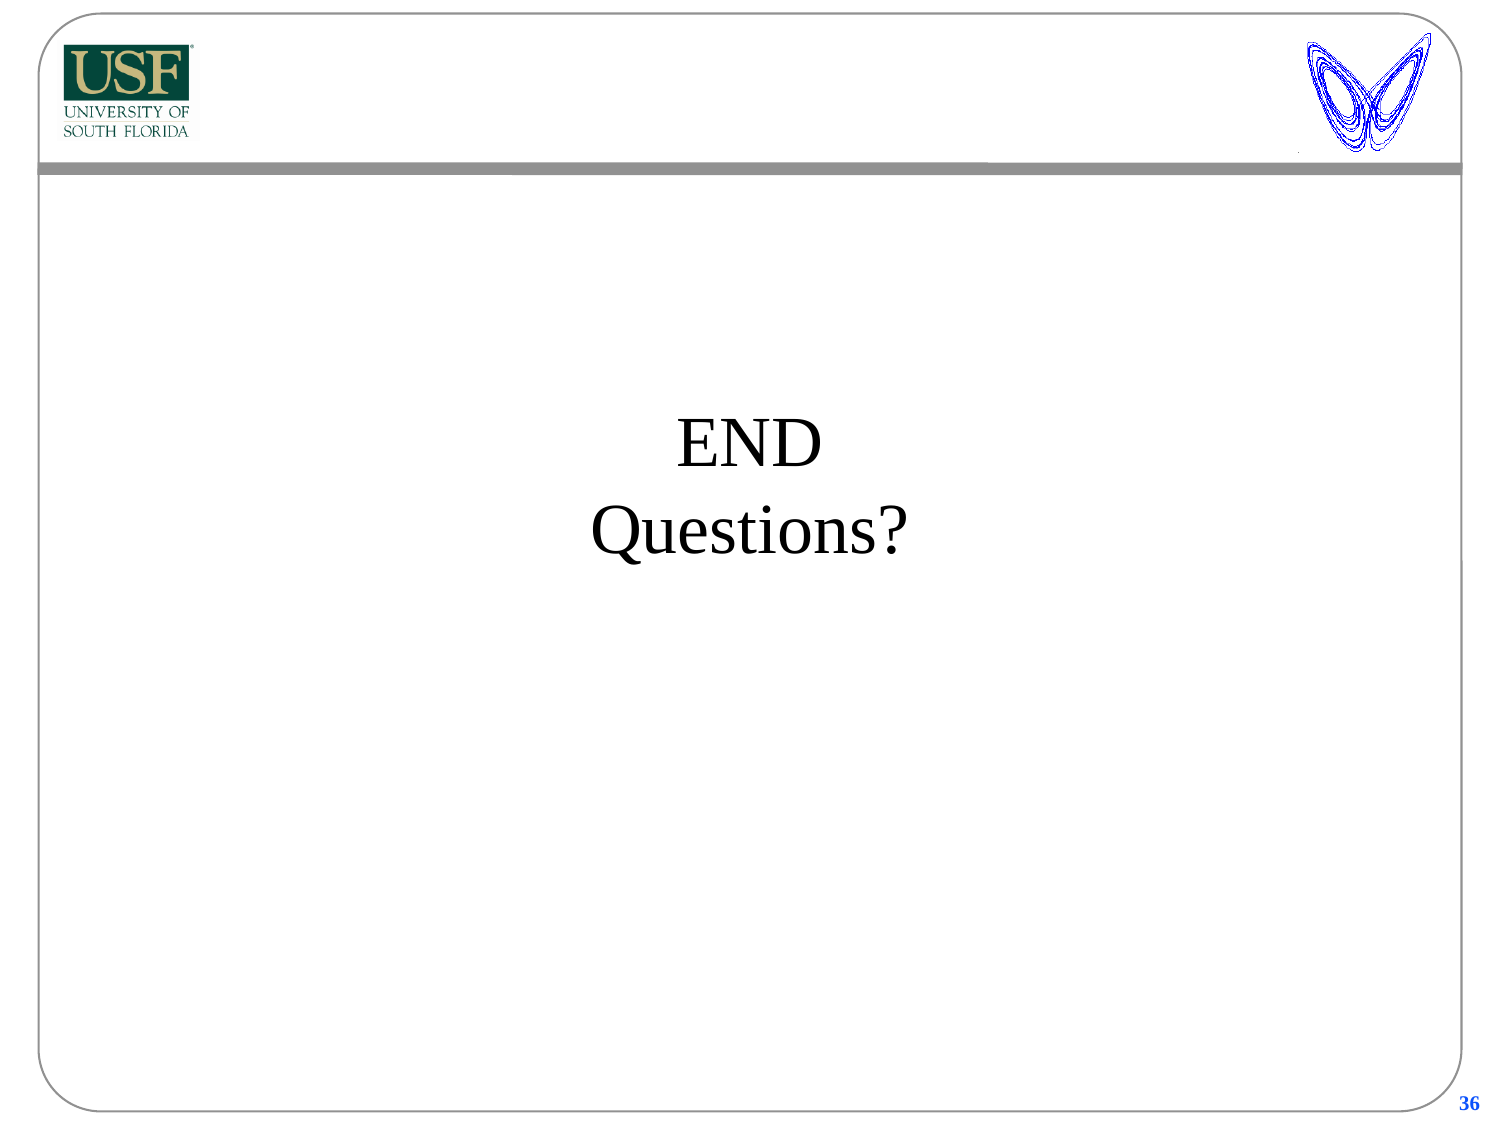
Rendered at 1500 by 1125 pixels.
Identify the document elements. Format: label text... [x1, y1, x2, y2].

title END Questions? [111, 386, 1388, 576]
picture [1298, 28, 1438, 153]
picture [57, 40, 200, 141]
